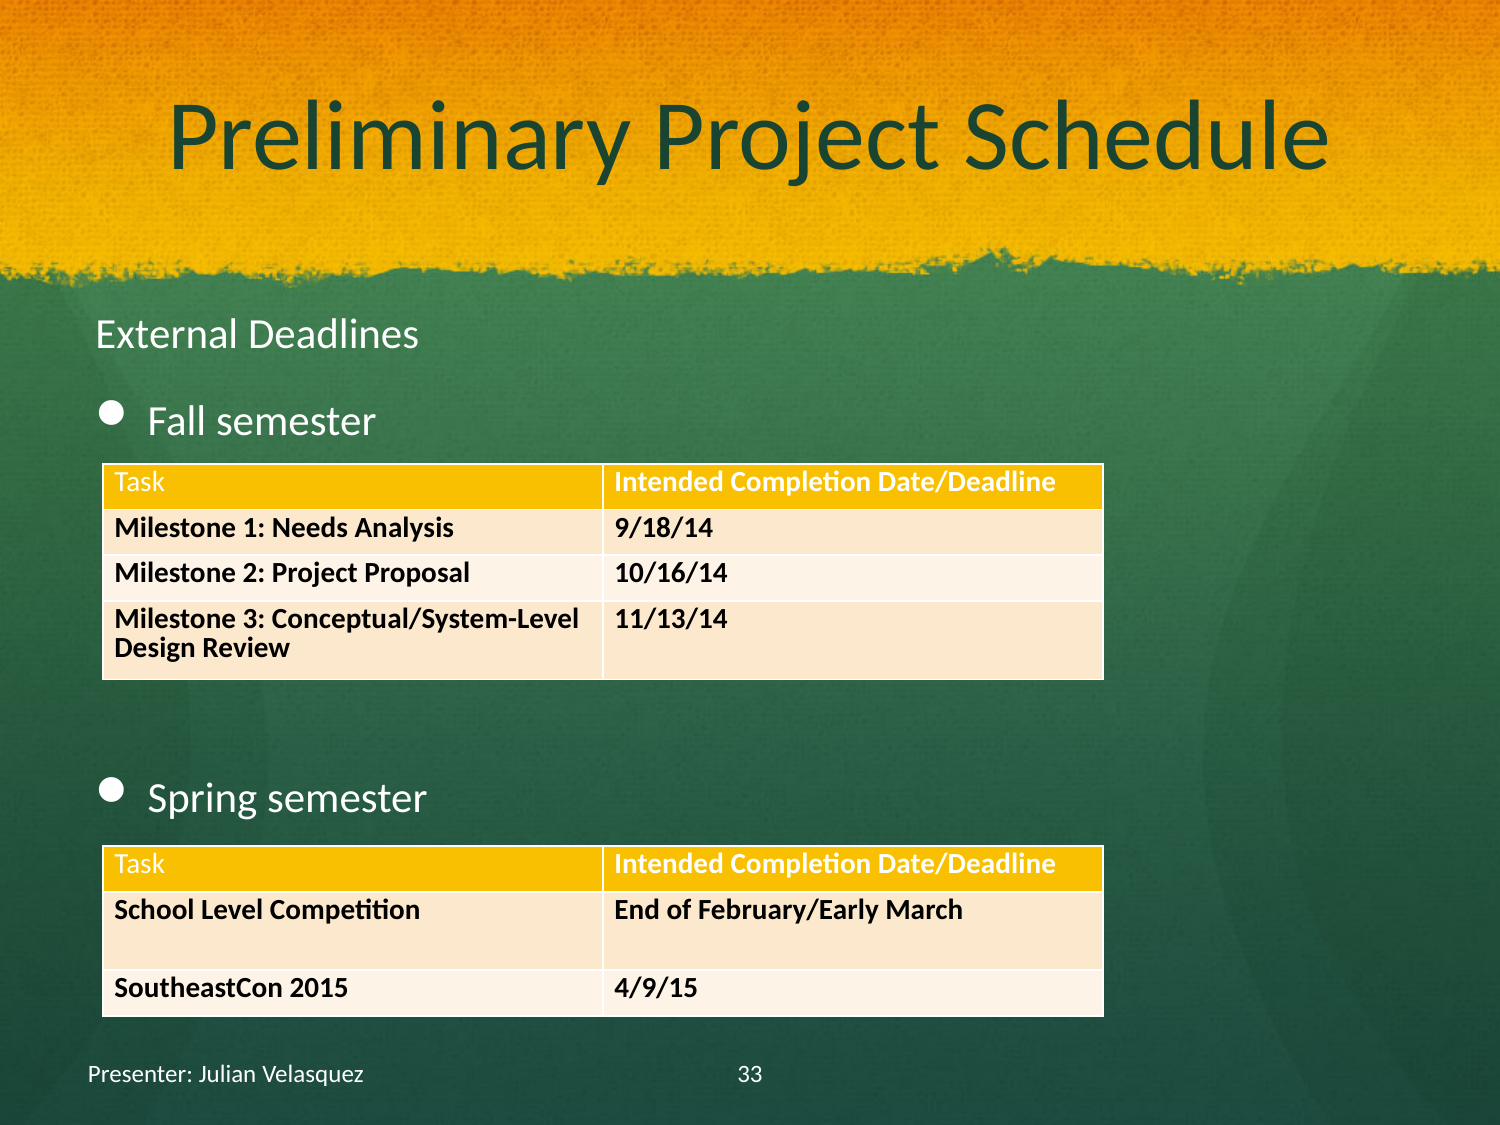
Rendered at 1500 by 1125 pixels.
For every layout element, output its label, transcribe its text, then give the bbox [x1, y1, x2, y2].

table_cell SoutheastCon 2015 [104, 971, 602, 1015]
table_cell End of February/Early March [604, 893, 1102, 969]
footer Presenter: Julian Velasquez [72, 1042, 548, 1103]
table_cell Milestone 2: Project Proposal [104, 556, 602, 600]
table_cell 4/9/15 [604, 971, 1102, 1015]
table_cell Milestone 3: Conceptual/System-Level Design Review [104, 602, 602, 679]
table_cell 11/13/14 [604, 602, 1102, 679]
table_cell 10/16/14 [604, 556, 1102, 600]
table_header Task [104, 847, 602, 891]
picture [0, 0, 1500, 1125]
table_header Intended Completion Date/Deadline [604, 847, 1102, 891]
table_header Task [104, 465, 602, 509]
slide_number 33 [706, 1042, 794, 1103]
list External Deadlines Fall semester Spring semester [80, 297, 1375, 834]
table_header Intended Completion Date/Deadline [604, 465, 1102, 509]
table_cell 9/18/14 [604, 510, 1102, 554]
table_cell School Level Competition [104, 893, 602, 969]
table_cell Milestone 1: Needs Analysis [104, 510, 602, 554]
title Preliminary Project Schedule [125, 13, 1375, 246]
